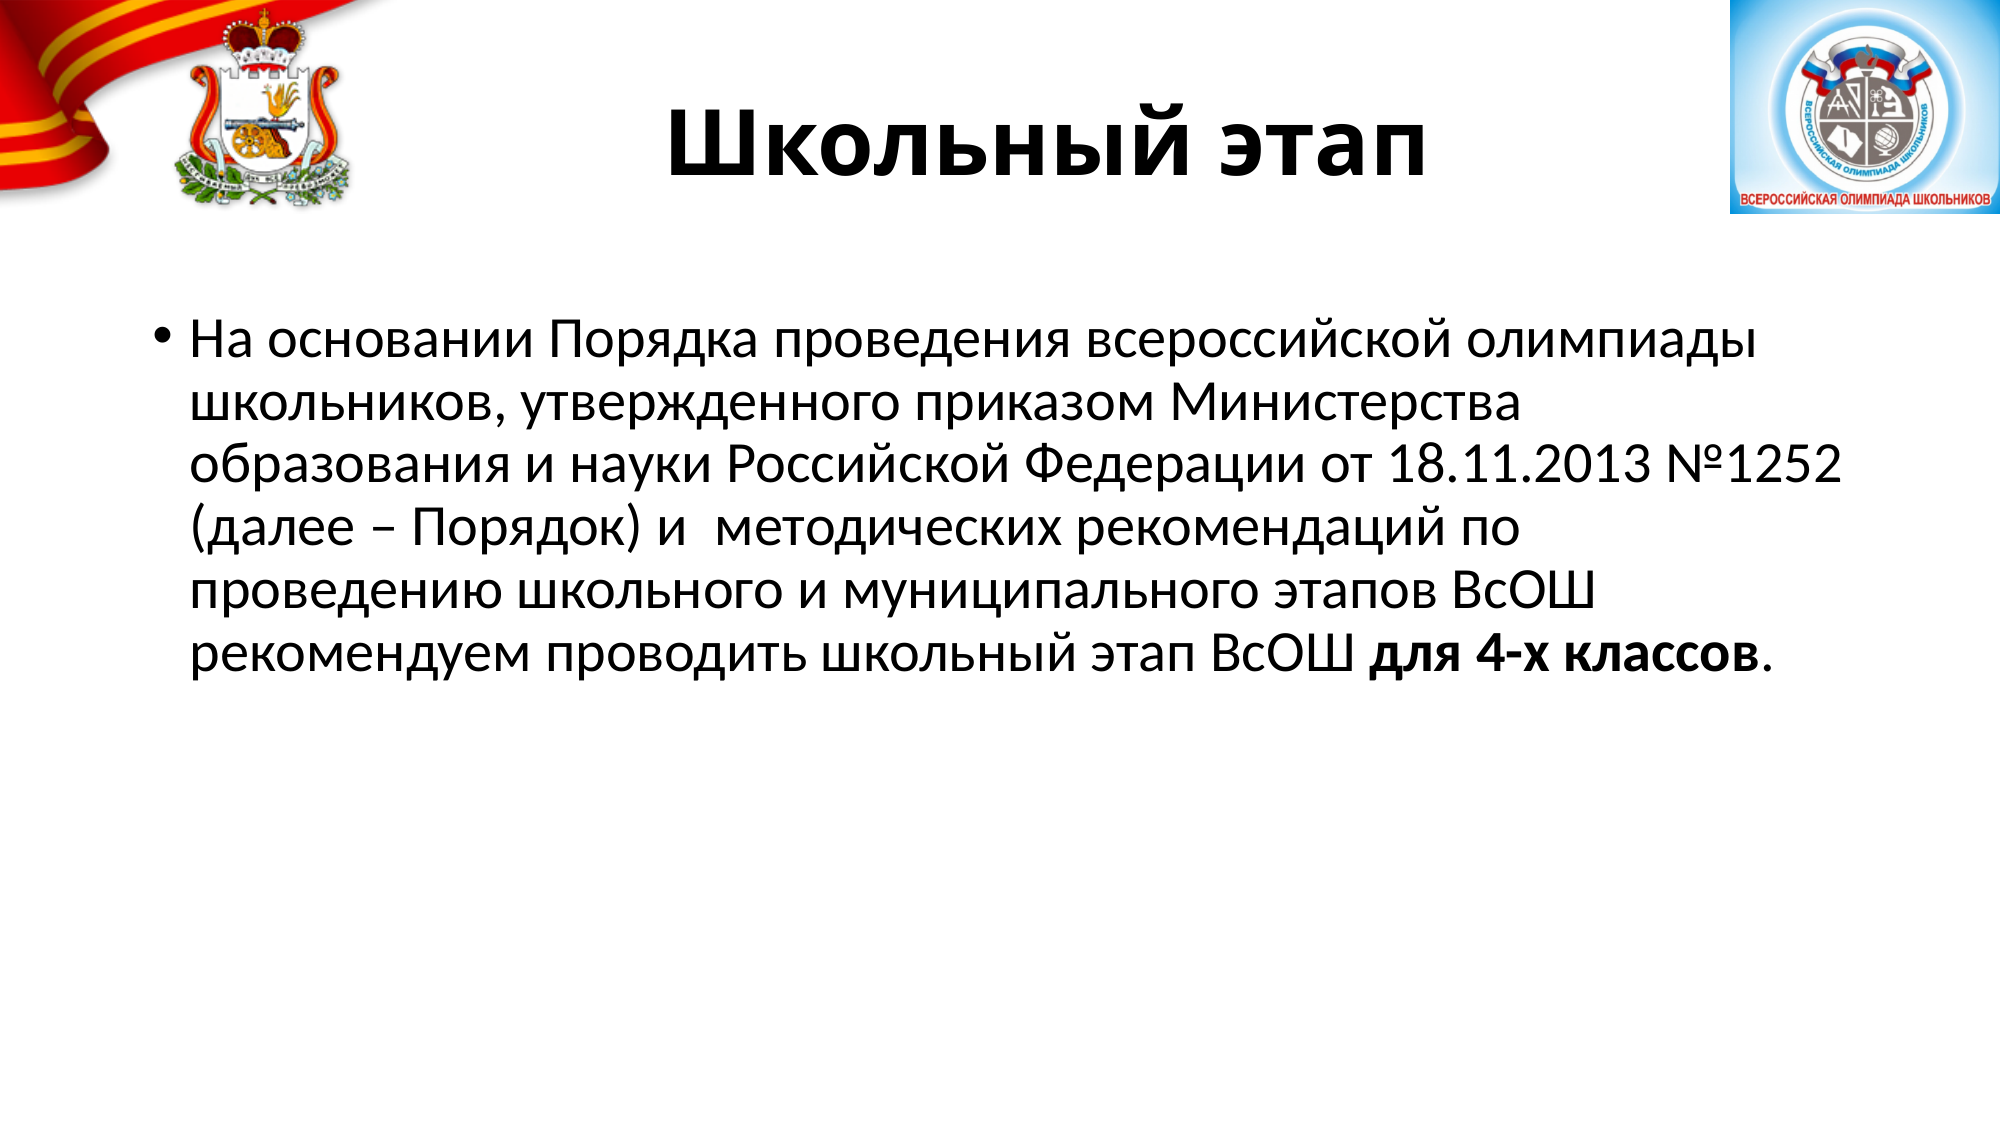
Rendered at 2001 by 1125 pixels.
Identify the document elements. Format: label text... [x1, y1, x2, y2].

picture [0, 0, 397, 215]
list На основании Порядка проведения всероссийской олимпиады школьников, утвержденного приказом Министерства образования и науки Российской Федерации от 18.11.2013 №1252 (далее – Порядок) и методических рекомендаций по проведению школьного и муниципального этапов ВсОШ рекомендуем проводить школьный этап ВсОШ для 4-х классов. [137, 299, 1863, 1058]
picture [1730, 0, 2000, 215]
title Школьный этап [382, 59, 1713, 233]
